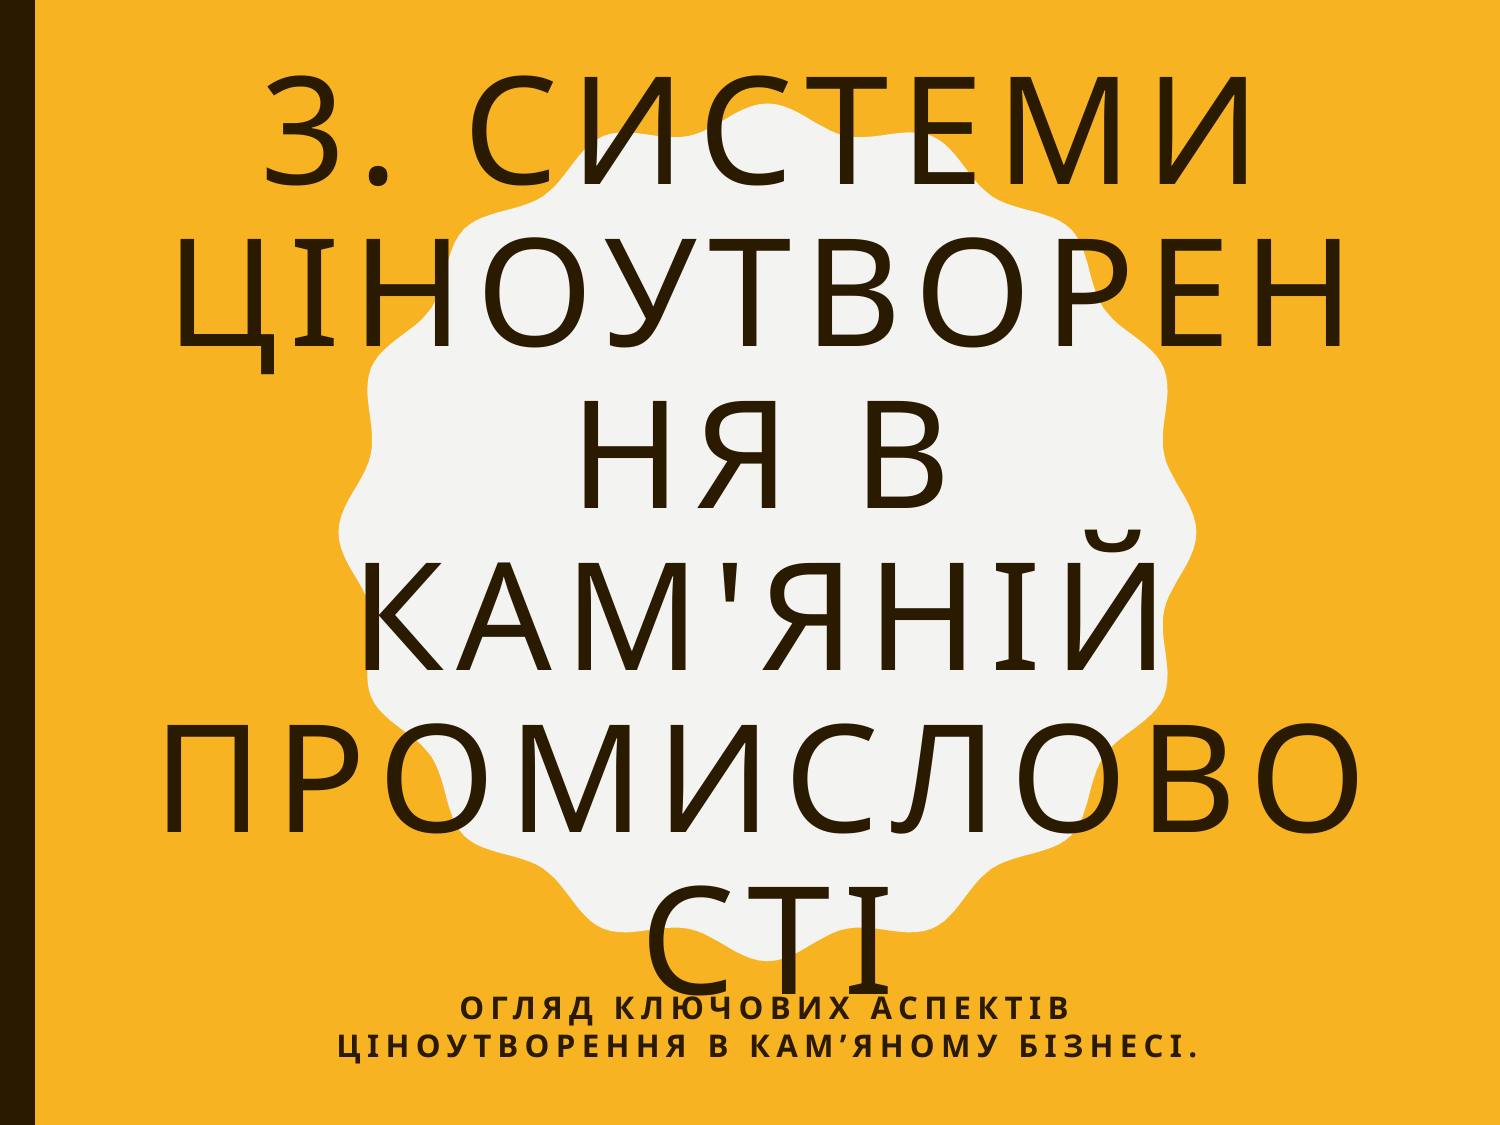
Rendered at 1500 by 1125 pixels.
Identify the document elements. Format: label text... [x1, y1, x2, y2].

title 3. Системи ціноутворення в кам'яній промисловості [132, 180, 1403, 902]
subtitle Огляд ключових аспектів ціноутворення в кам’яному бізнесі. [272, 980, 1263, 1103]
